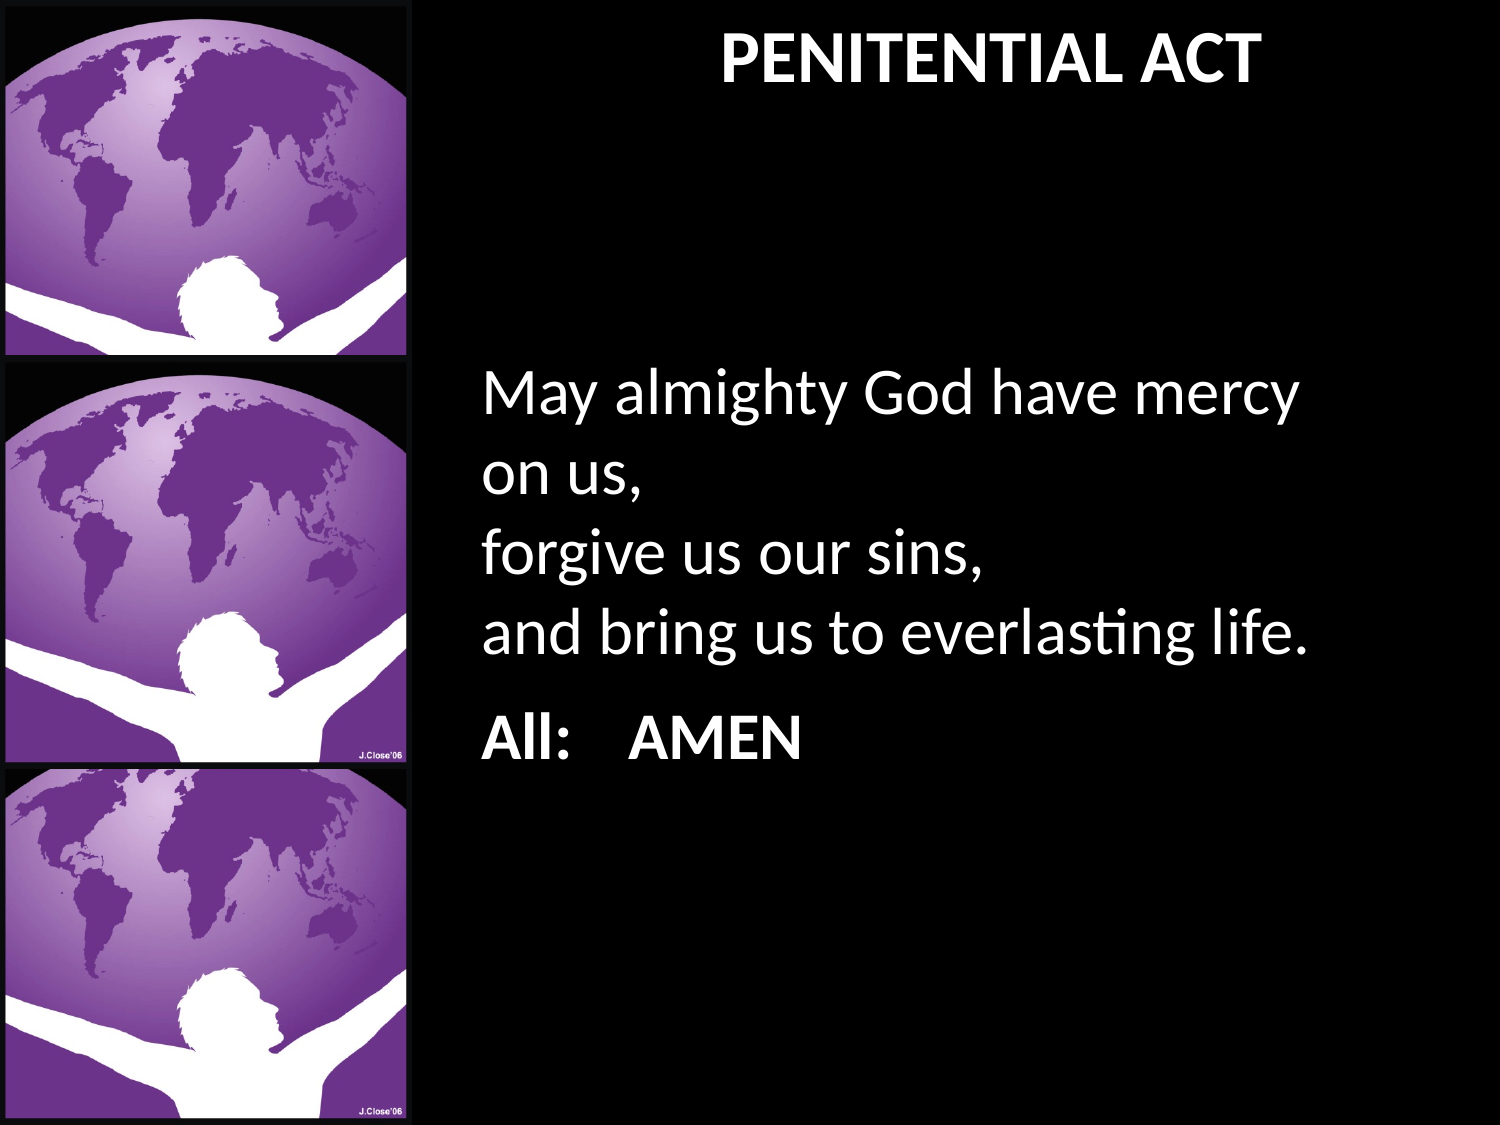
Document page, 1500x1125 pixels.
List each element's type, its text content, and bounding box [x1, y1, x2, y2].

text_box PENITENTIAL ACT [525, 0, 1459, 105]
picture [0, 0, 413, 1125]
text_box May almighty God have mercy on us, forgive us our sins, and bring us to everlasting life. All: AMEN [466, 340, 1471, 780]
